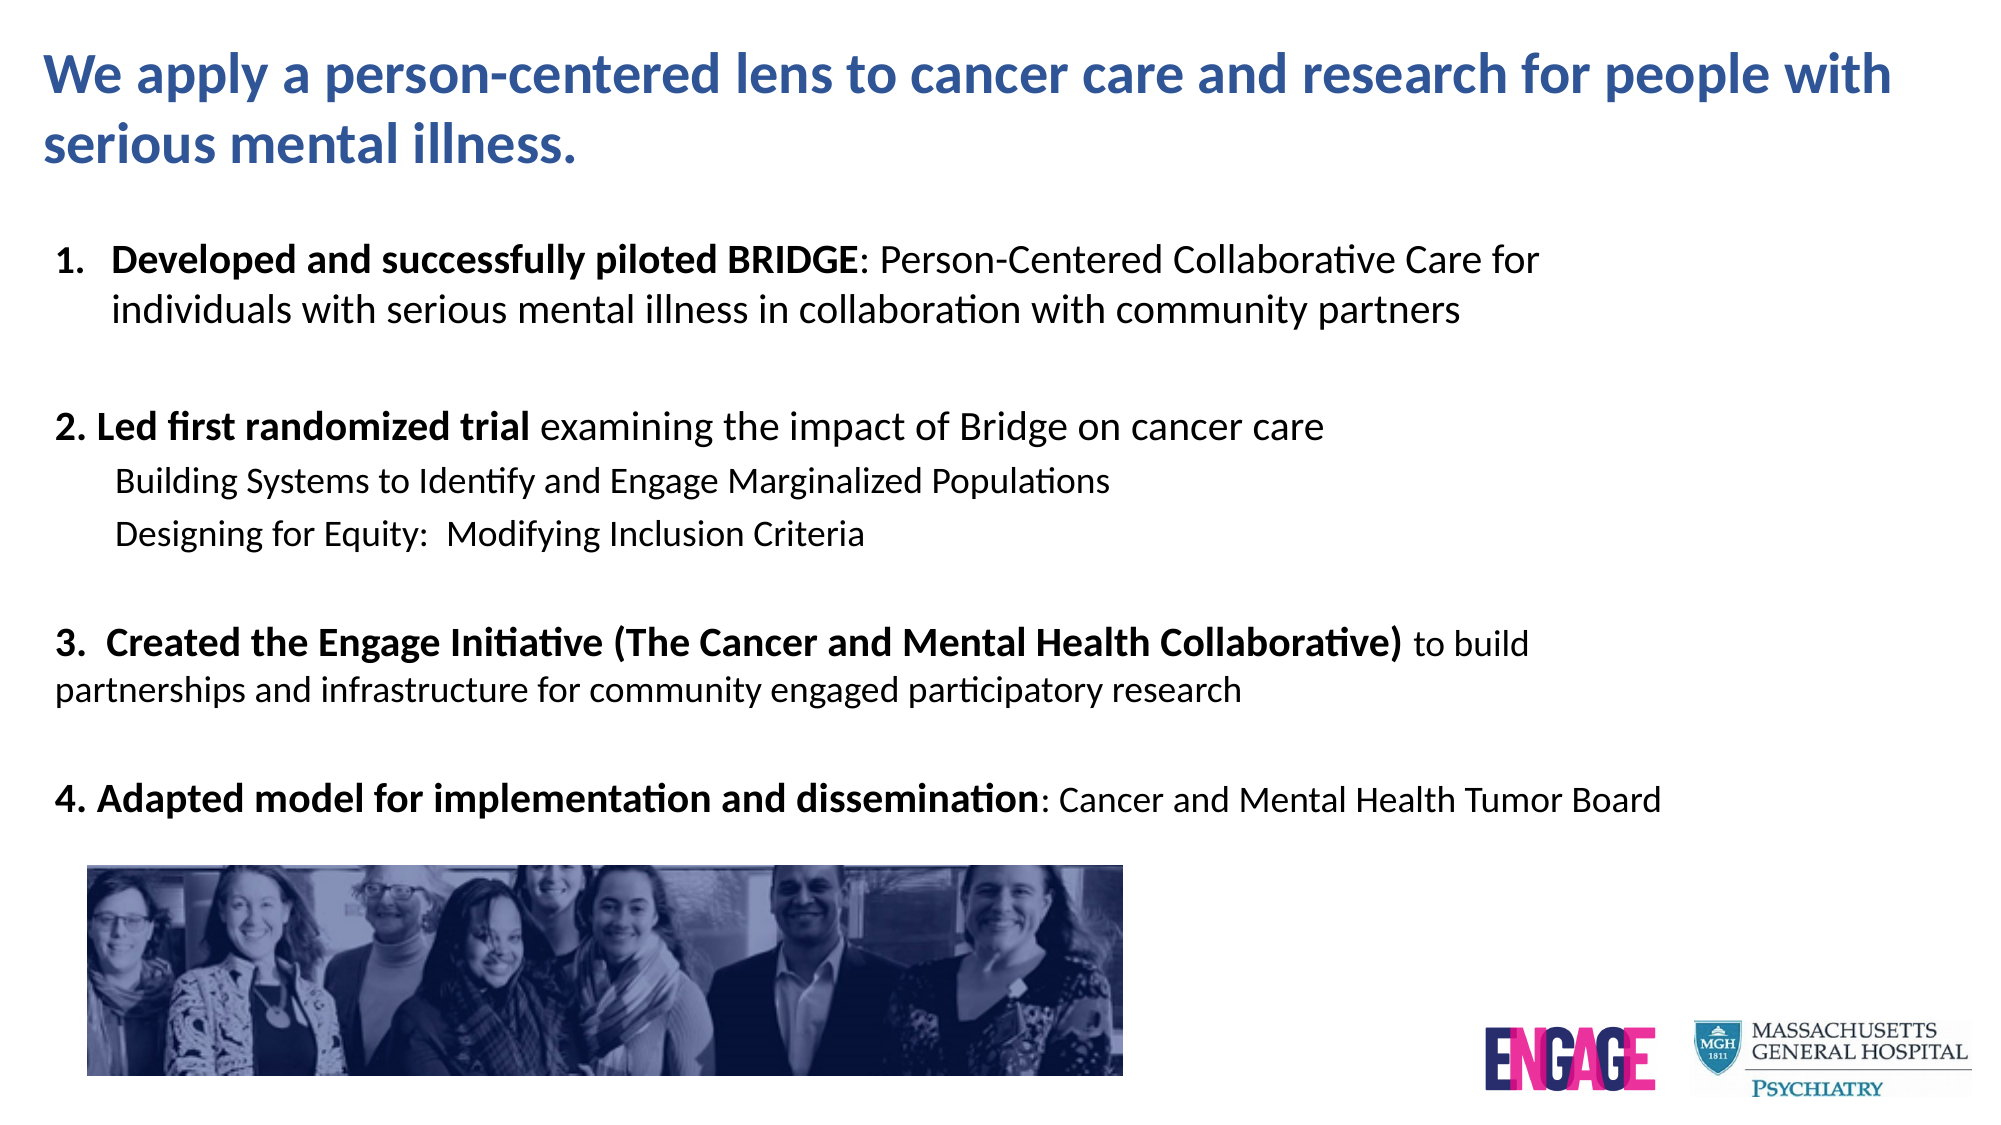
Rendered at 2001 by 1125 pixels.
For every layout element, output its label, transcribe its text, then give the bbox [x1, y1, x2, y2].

picture [87, 865, 1123, 1076]
picture [1689, 1019, 1972, 1098]
text_box We apply a person-centered lens to cancer care and research for people with serious mental illness. [28, 27, 1972, 162]
picture [1483, 1024, 1659, 1093]
text_box Developed and successfully piloted BRIDGE: Person-Centered Collaborative Care for individuals with serious mental illness in collaboration with community partners 2. Led first randomized trial examining the impact of Bridge on cancer care Building Systems to Identify and Engage Marginalized Populations Designing for Equity: Modifying Inclusion Criteria 3. Created the Engage Initiative (The Cancer and Mental Health Collaborative) to build partnerships and infrastructure for community engaged participatory research 4. Adapted model for implementation and dissemination: Cancer and Mental Health Tumor Board [40, 49, 1691, 183]
